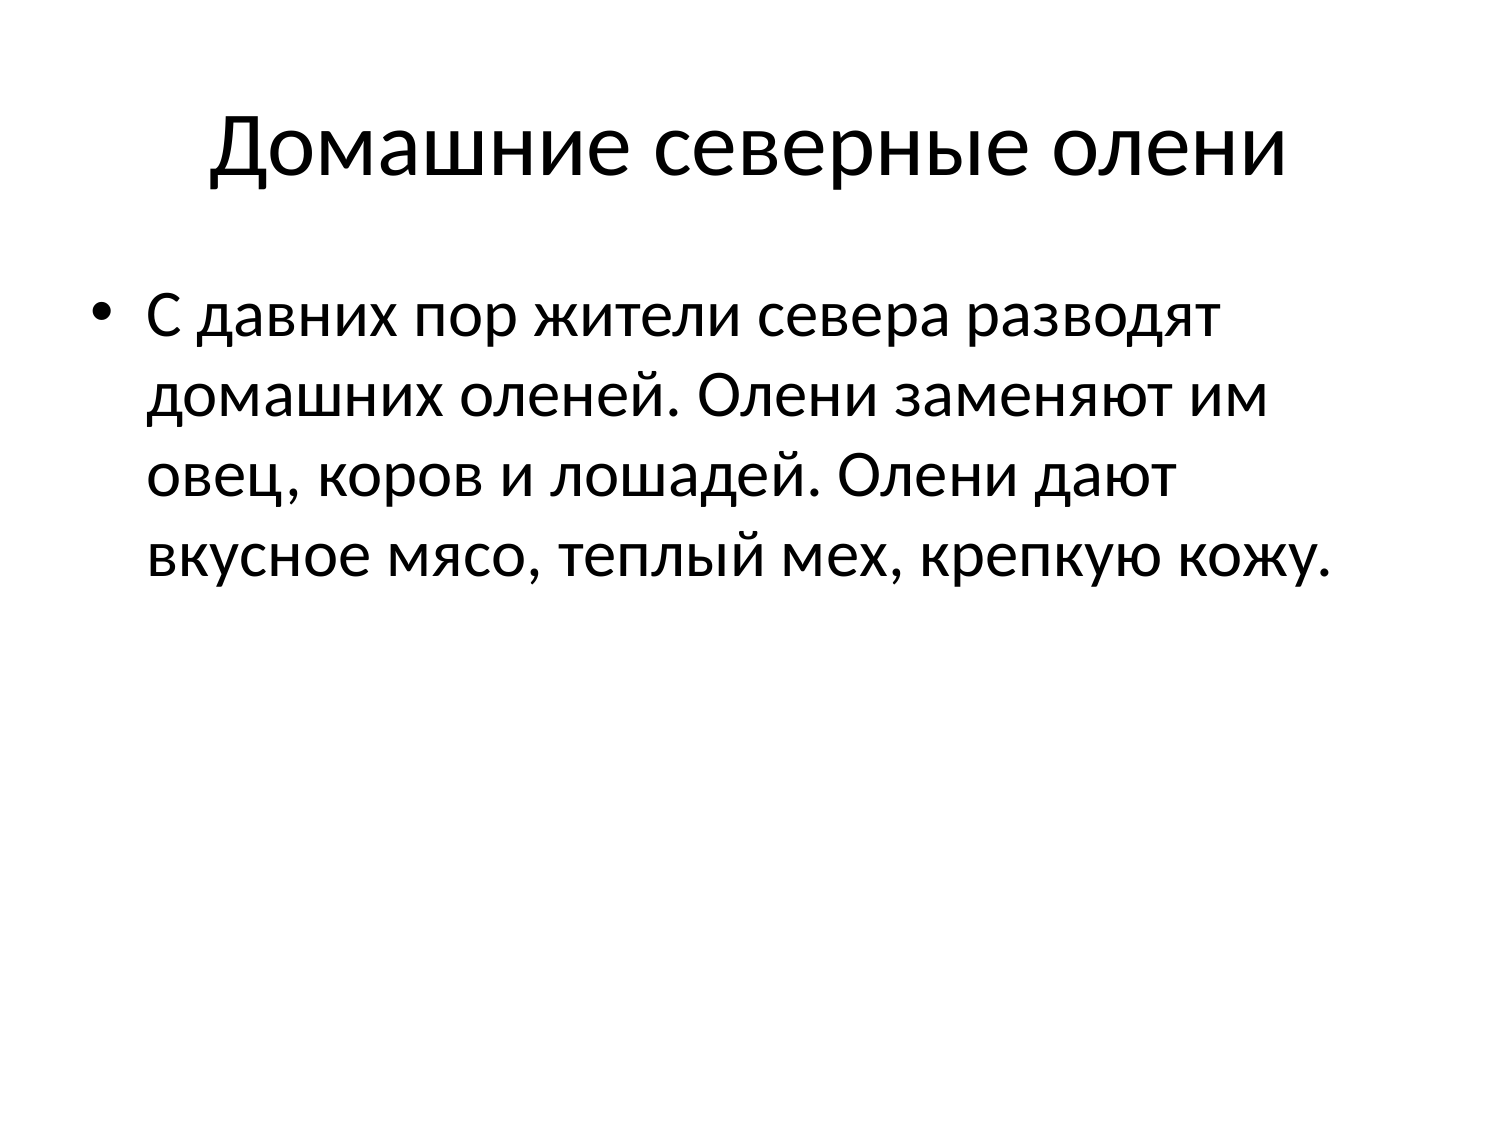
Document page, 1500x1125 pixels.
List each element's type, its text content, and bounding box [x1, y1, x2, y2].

list С давних пор жители севера разводят домашних оленей. Олени заменяют им овец, коров и лошадей. Олени дают вкусное мясо, теплый мех, крепкую кожу. [75, 262, 1425, 1005]
title Домашние северные олени [75, 45, 1425, 233]
